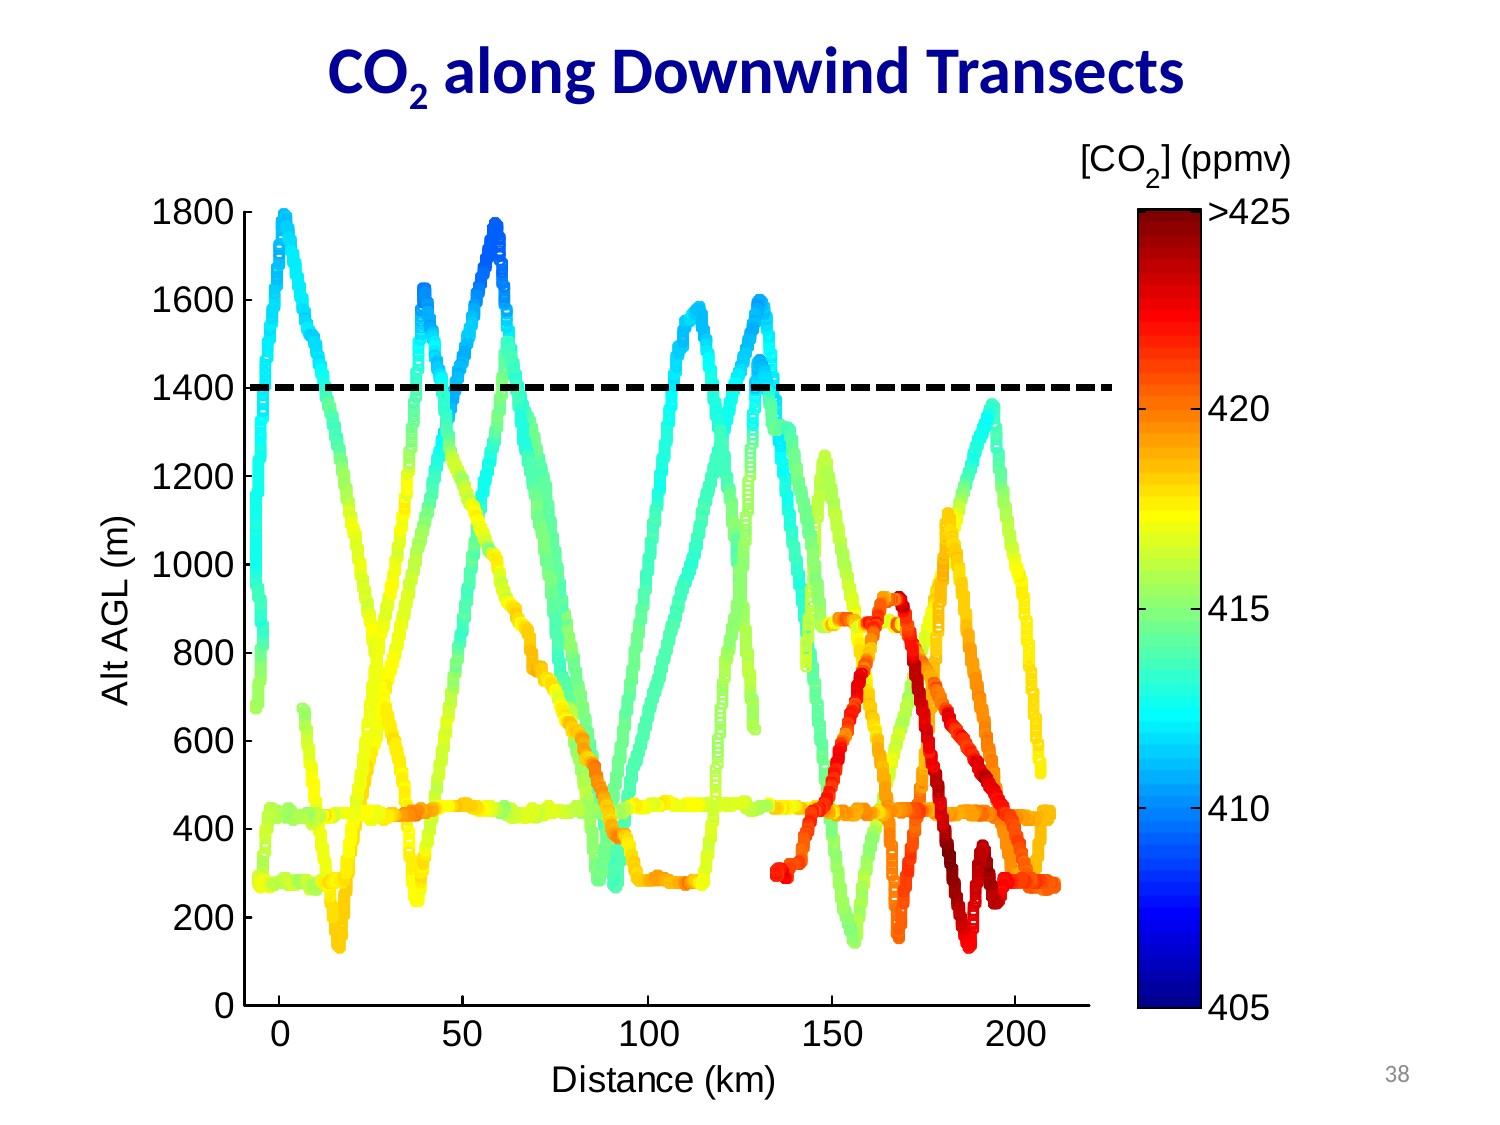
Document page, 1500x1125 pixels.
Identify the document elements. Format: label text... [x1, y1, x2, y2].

title CO2 along Downwind Transects [75, 6, 1425, 138]
picture [74, 137, 1376, 1113]
slide_number 38 [1380, 1042, 1425, 1103]
